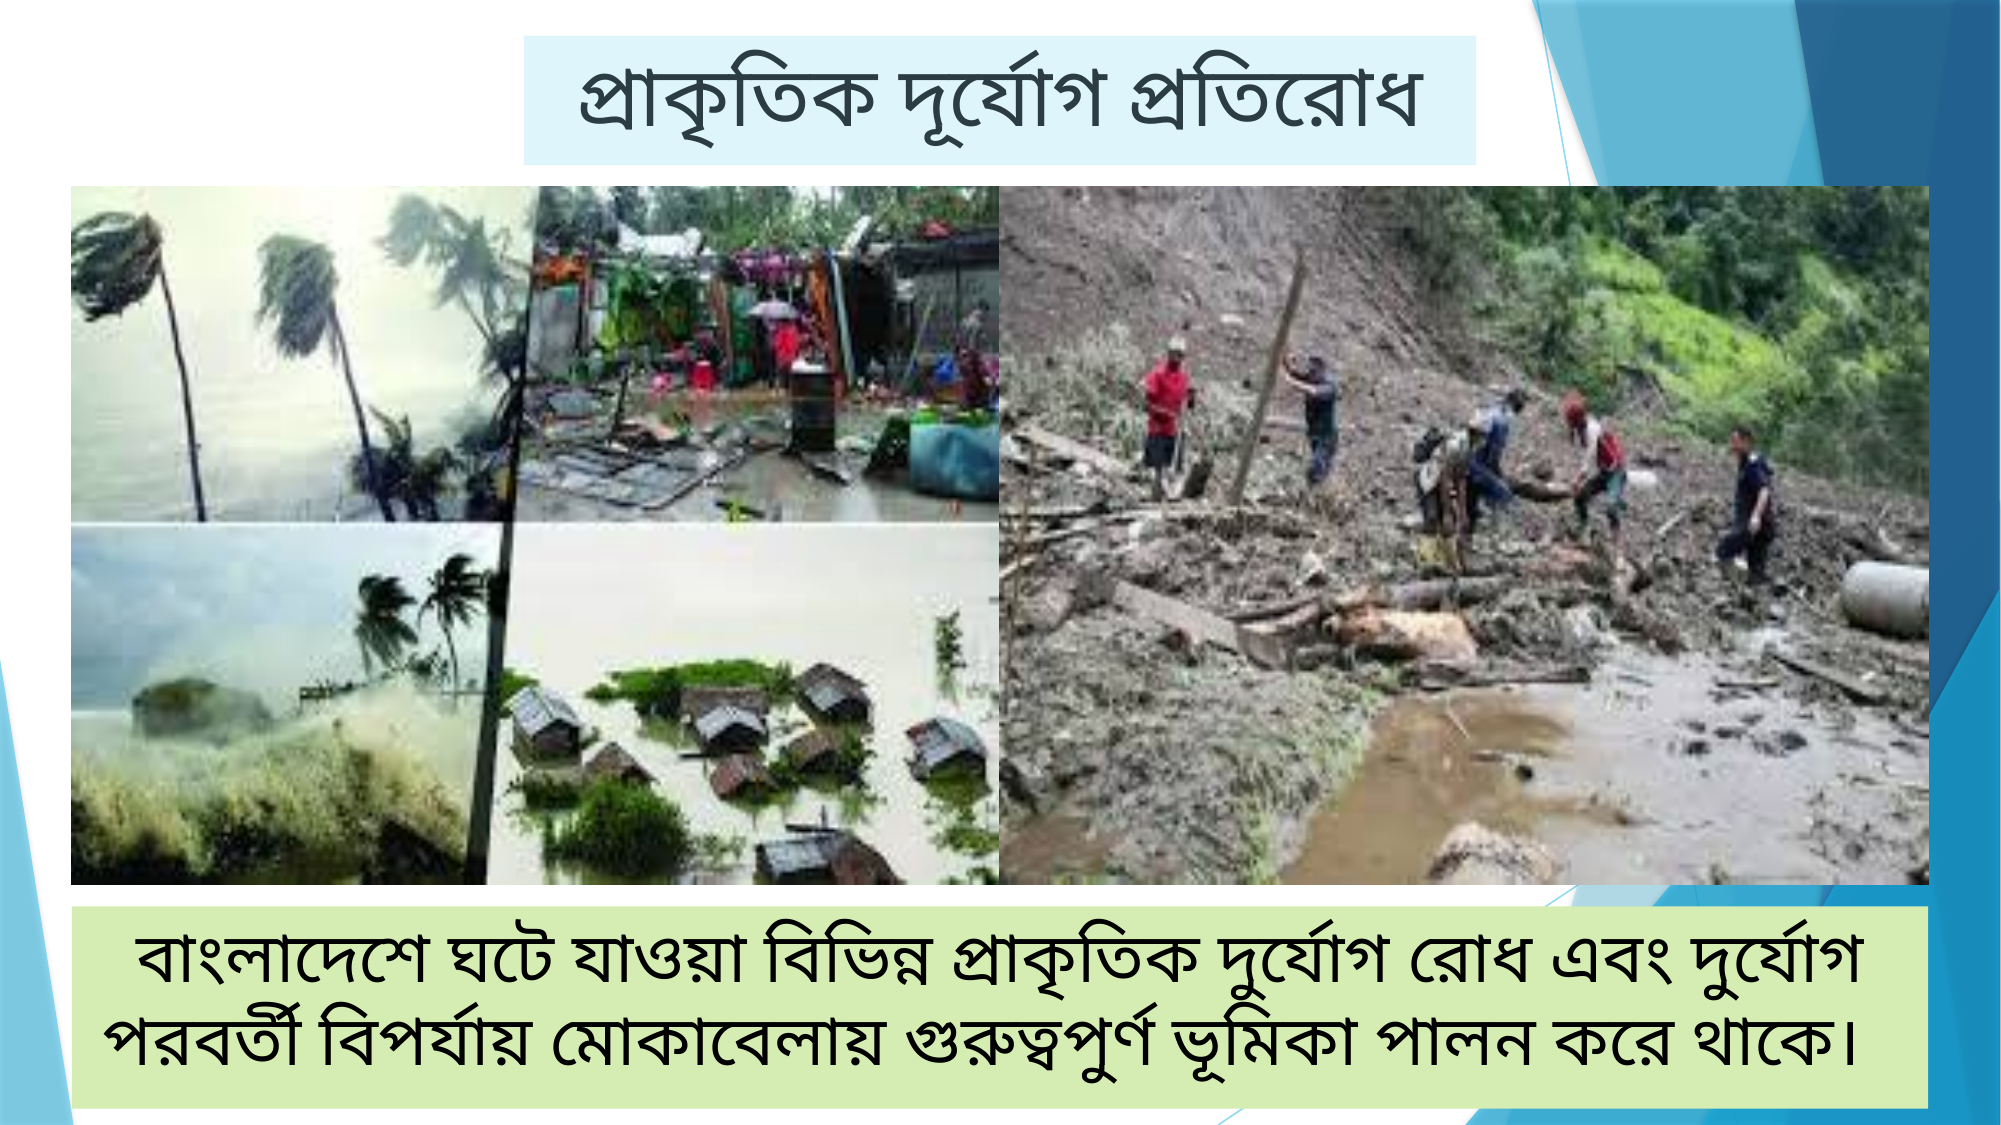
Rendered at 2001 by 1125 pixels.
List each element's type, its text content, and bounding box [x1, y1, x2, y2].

picture [71, 186, 1929, 886]
list বাংলাদেশে ঘটে যাওয়া বিভিন্ন প্রাকৃতিক দুর্যোগ রোধ এবং দুর্যোগ পরবর্তী বিপর্যায় মোকাবেলায় গুরুত্বপুর্ণ ভূমিকা পালন করে থাকে। [71, 906, 1929, 1109]
title প্রাকৃতিক দূর্যোগ প্রতিরোধ [523, 35, 1477, 166]
